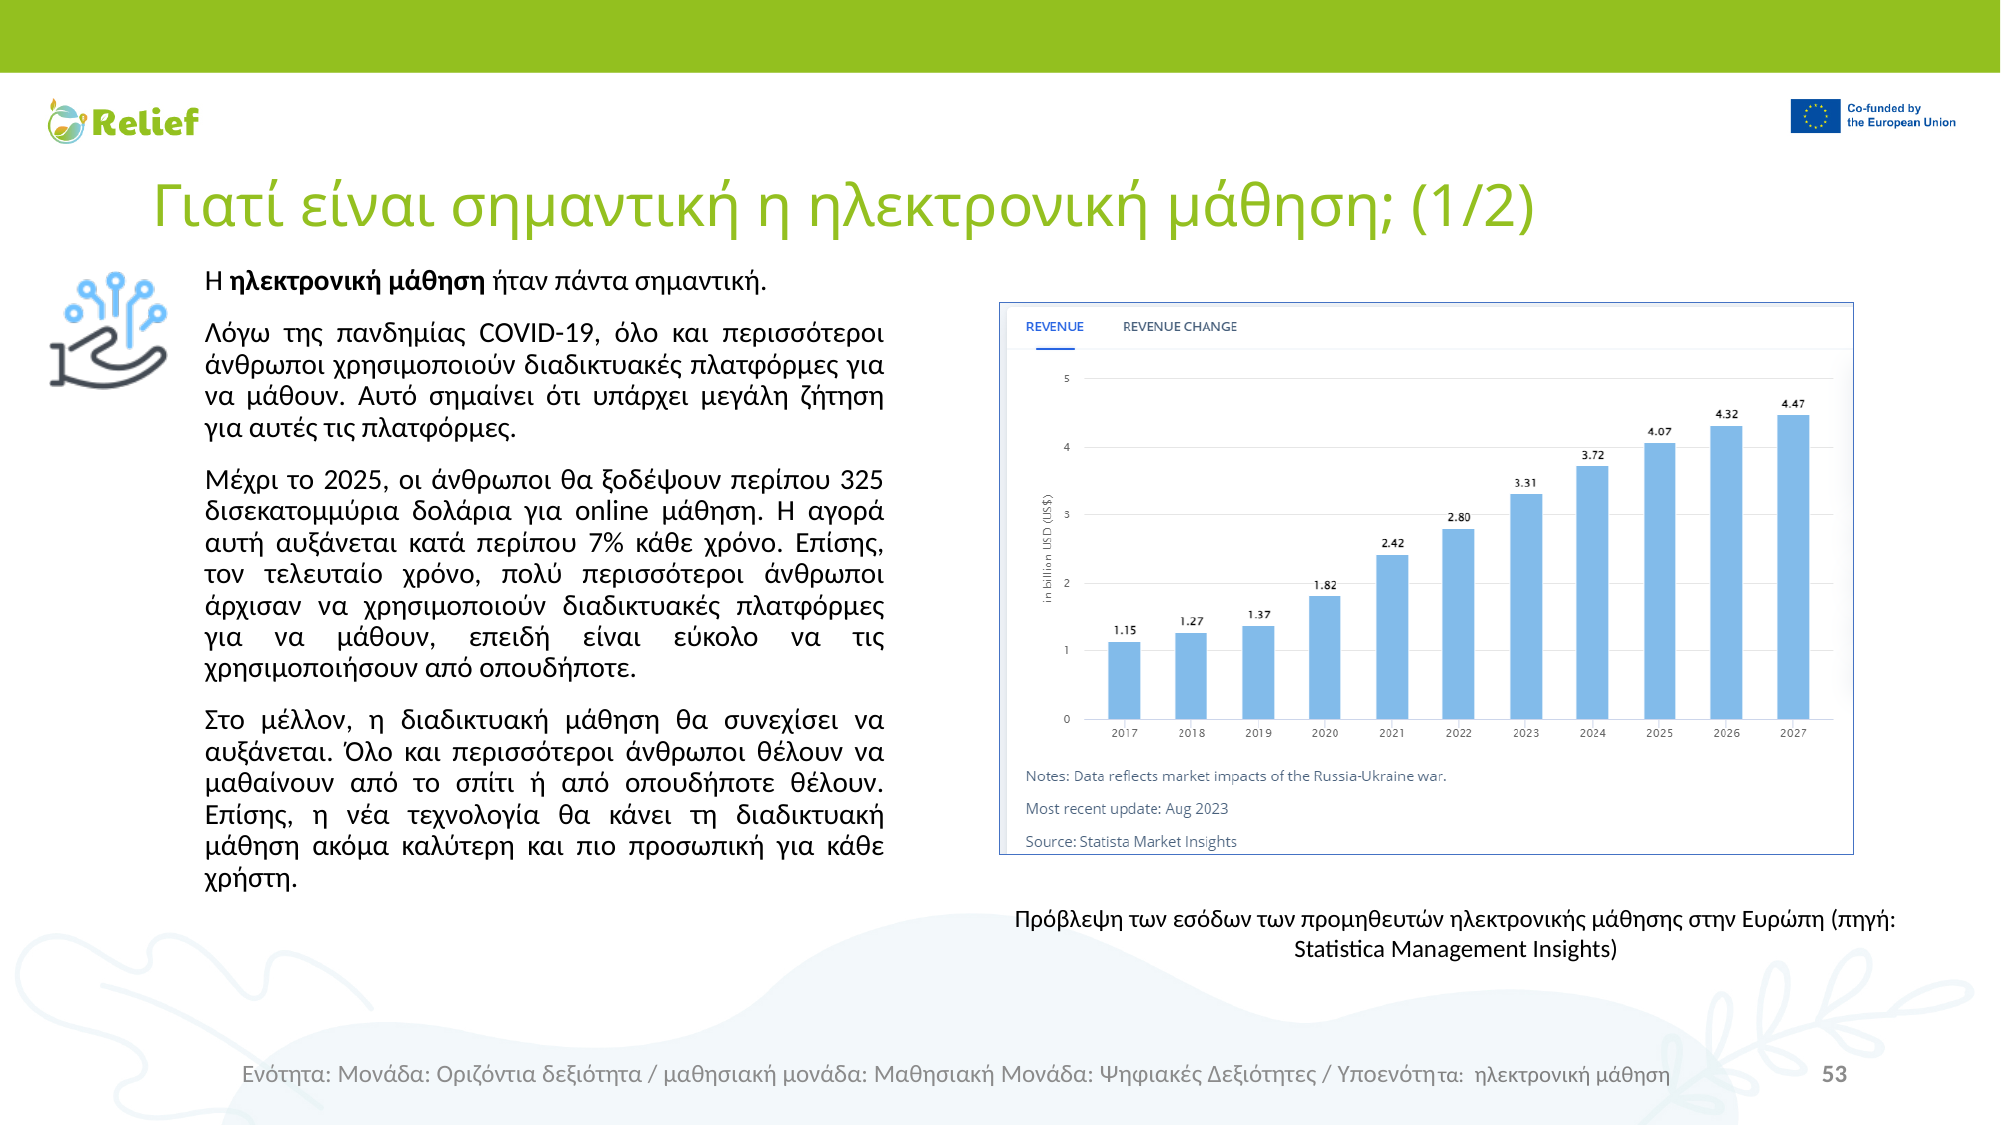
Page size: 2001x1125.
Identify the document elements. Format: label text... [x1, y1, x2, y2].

slide_number 53 [1787, 1042, 1863, 1103]
footer Ενότητα: Μονάδα: Οριζόντια δεξιότητα / μαθησιακή μονάδα: Μαθησιακή Μονάδα: Ψηφιακές Δεξιότητες / Υποενότητα: ηλεκτρονική μάθηση [137, 1023, 1775, 1122]
text_box Πρόβλεψη των εσόδων των προμηθευτών ηλεκτρονικής μάθησης στην Ευρώπη (πηγή: Statistica Management Insights) [956, 895, 1957, 970]
picture [0, 0, 2001, 1125]
list Η ηλεκτρονική μάθηση ήταν πάντα σημαντική. Λόγω της πανδημίας COVID-19, όλο και περισσότεροι άνθρωποι χρησιμοποιούν διαδικτυακές πλατφόρμες για να μάθουν. Αυτό σημαίνει ότι υπάρχει μεγάλη ζήτηση για αυτές τις πλατφόρμες. Μέχρι το 2025, οι άνθρωποι θα ξοδέψουν περίπου 325 δισεκατομμύρια δολάρια για online μάθηση. Η αγορά αυτή αυξάνεται κατά περίπου 7% κάθε χρόνο. Επίσης, τον τελευταίο χρόνο, πολύ περισσότεροι άνθρωποι άρχισαν να χρησιμοποιούν διαδικτυακές πλατφόρμες για να μάθουν, επειδή είναι εύκολο να τις χρησιμοποιήσουν από οπουδήποτε. Στο μέλλον, η διαδικτυακή μάθηση θα συνεχίσει να αυξάνεται. Όλο και περισσότεροι άνθρωποι θέλουν να μαθαίνουν από το σπίτι ή από οπουδήποτε θέλουν. Επίσης, η νέα τεχνολογία θα κάνει τη διαδικτυακή μάθηση ακόμα καλύτερη και πιο προσωπική για κάθε χρήστη. [189, 257, 900, 917]
title Γιατί είναι σημαντική η ηλεκτρονική μάθηση; (1/2) [137, 43, 1929, 247]
